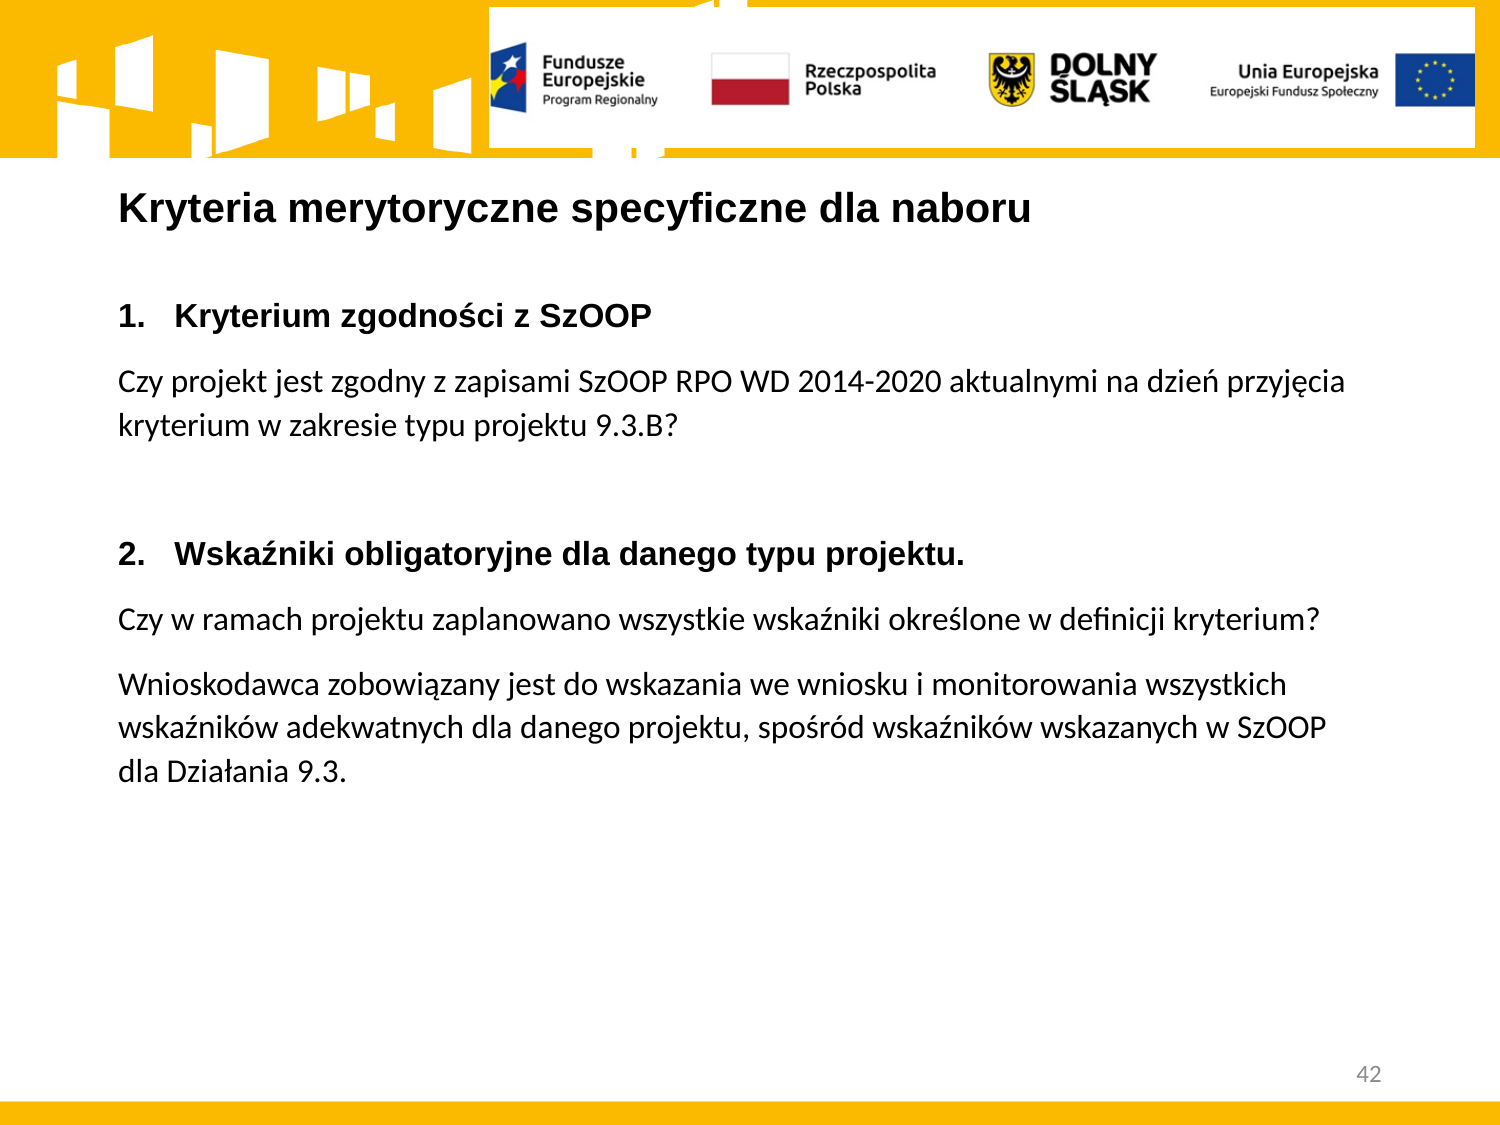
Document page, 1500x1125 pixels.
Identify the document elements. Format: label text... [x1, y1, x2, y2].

slide_number 42 [1059, 1042, 1397, 1103]
list Kryteria merytoryczne specyficzne dla naboru Kryterium zgodności z SzOOP Czy projekt jest zgodny z zapisami SzOOP RPO WD 2014-2020 aktualnymi na dzień przyjęcia kryterium w zakresie typu projektu 9.3.B? Wskaźniki obligatoryjne dla danego typu projektu. Czy w ramach projektu zaplanowano wszystkie wskaźniki określone w definicji kryterium? Wnioskodawca zobowiązany jest do wskazania we wniosku i monitorowania wszystkich wskaźników adekwatnych dla danego projektu, spośród wskaźników wskazanych w SzOOP dla Działania 9.3. [102, 179, 1398, 798]
picture [0, 0, 1500, 1125]
